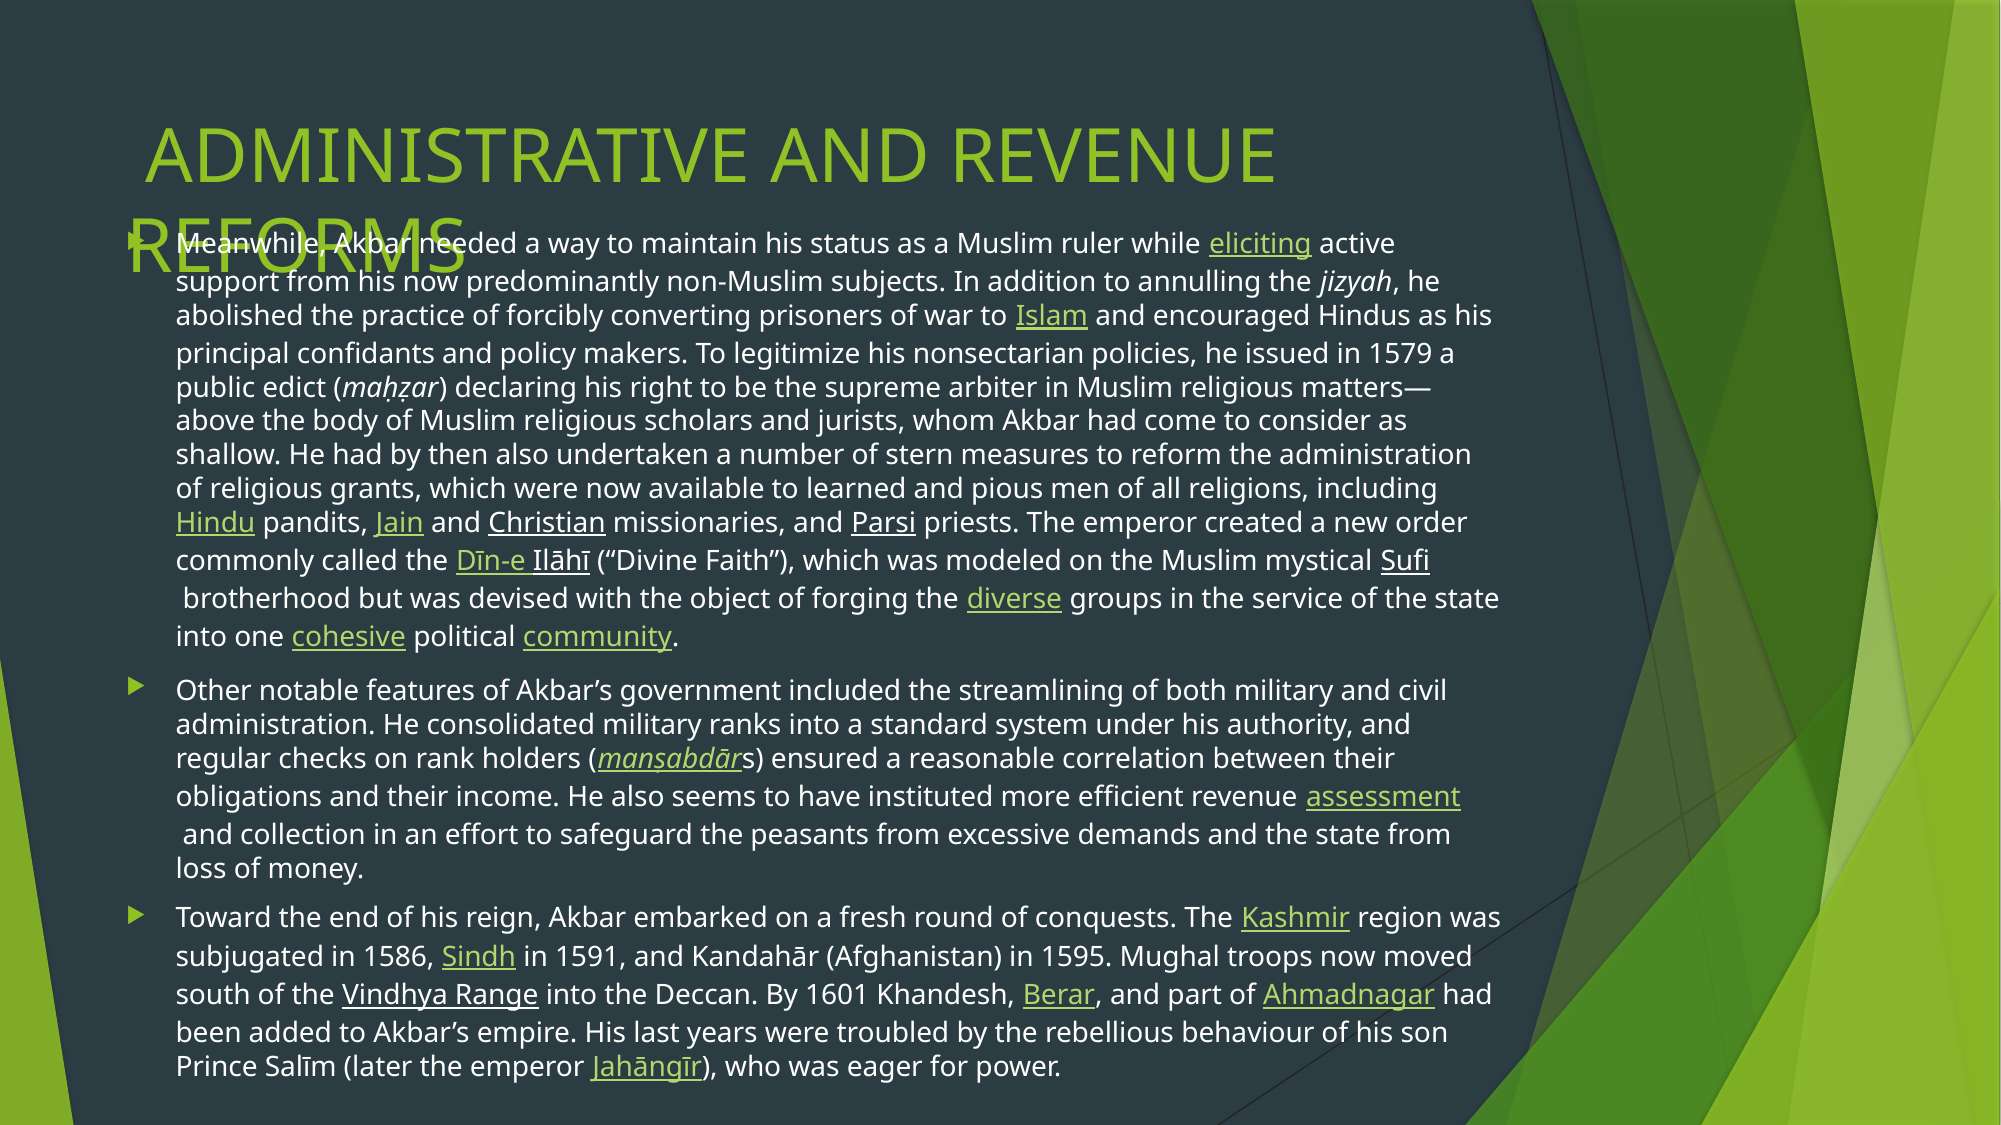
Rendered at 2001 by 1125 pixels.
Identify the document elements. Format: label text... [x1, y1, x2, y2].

list Meanwhile, Akbar needed a way to maintain his status as a Muslim ruler while eliciting active support from his now predominantly non-Muslim subjects. In addition to annulling the jizyah, he abolished the practice of forcibly converting prisoners of war to Islam and encouraged Hindus as his principal confidants and policy makers. To legitimize his nonsectarian policies, he issued in 1579 a public edict (maḥẓar) declaring his right to be the supreme arbiter in Muslim religious matters—above the body of Muslim religious scholars and jurists, whom Akbar had come to consider as shallow. He had by then also undertaken a number of stern measures to reform the administration of religious grants, which were now available to learned and pious men of all religions, including Hindu pandits, Jain and Christian missionaries, and Parsi priests. The emperor created a new order commonly called the Dīn-e Ilāhī (“Divine Faith”), which was modeled on the Muslim mystical Sufi brotherhood but was devised with the object of forging the diverse groups in the service of the state into one cohesive political community. Other notable features of Akbar’s government included the streamlining of both military and civil administration. He consolidated military ranks into a standard system under his authority, and regular checks on rank holders (manṣabdārs) ensured a reasonable correlation between their obligations and their income. He also seems to have instituted more efficient revenue assessment and collection in an effort to safeguard the peasants from excessive demands and the state from loss of money. Toward the end of his reign, Akbar embarked on a fresh round of conquests. The Kashmir region was subjugated in 1586, Sindh in 1591, and Kandahār (Afghanistan) in 1595. Mughal troops now moved south of the Vindhya Range into the Deccan. By 1601 Khandesh, Berar, and part of Ahmadnagar had been added to Akbar’s empire. His last years were troubled by the rebellious behaviour of his son Prince Salīm (later the emperor Jahāngīr), who was eager for power. [111, 217, 1522, 1105]
title ADMINISTRATIVE AND REVENUE REFORMS [111, 99, 1522, 217]
